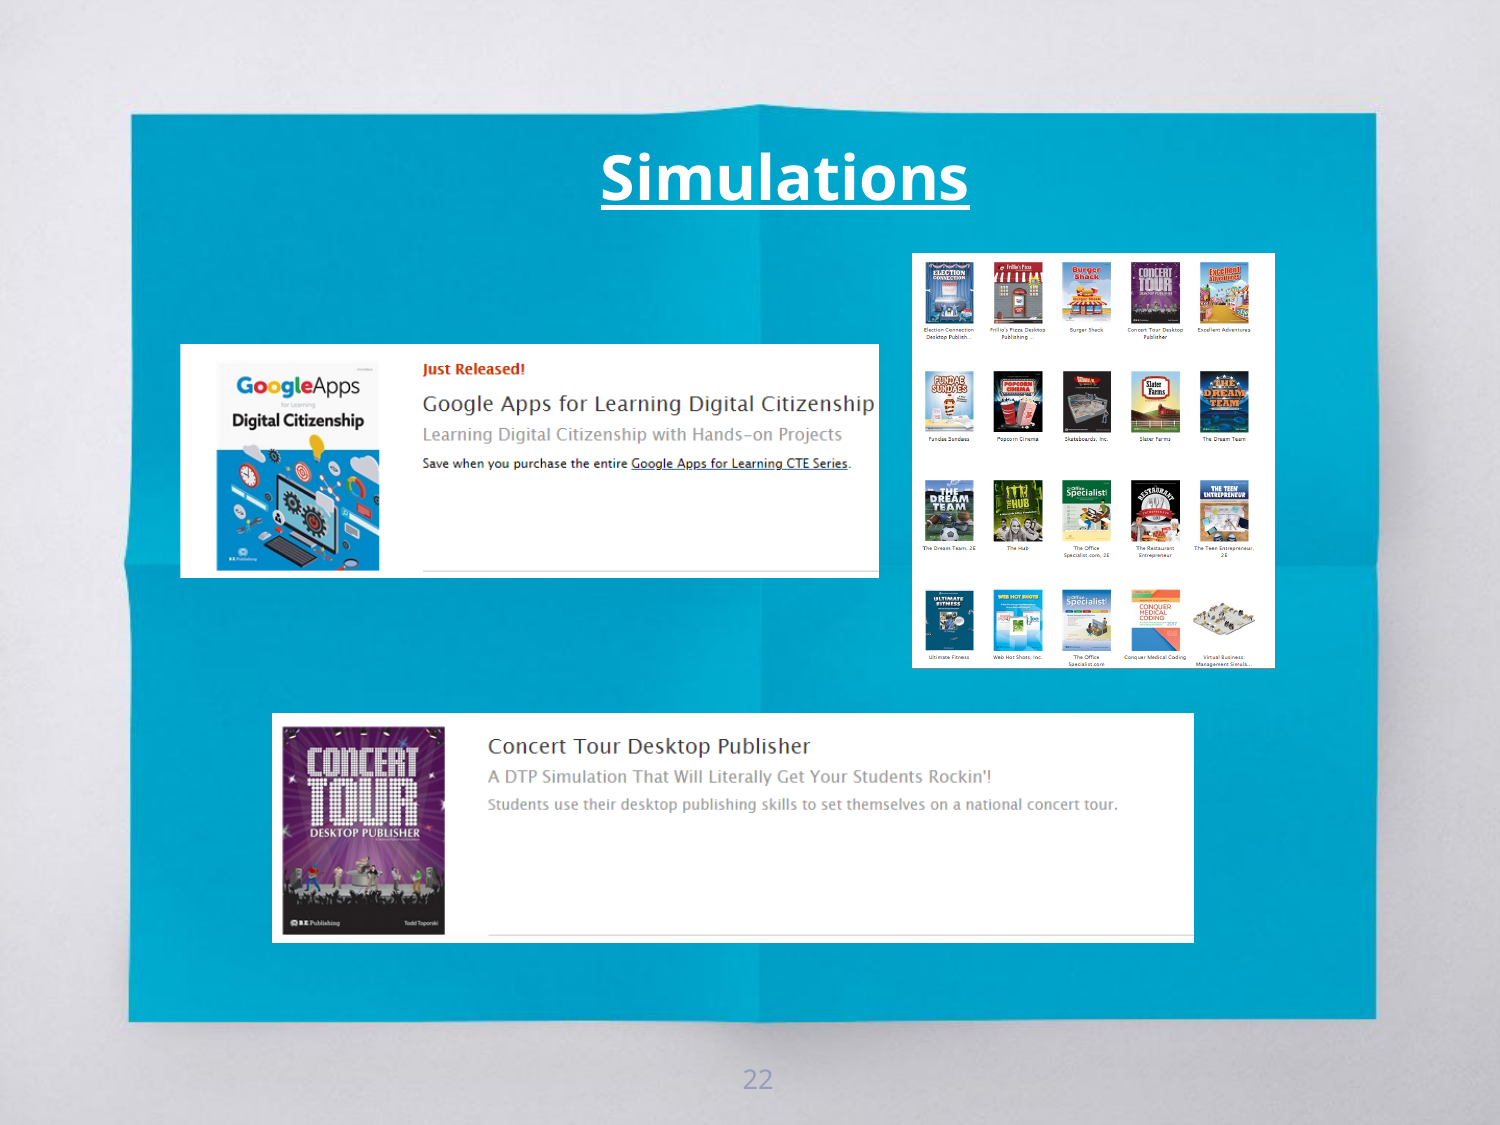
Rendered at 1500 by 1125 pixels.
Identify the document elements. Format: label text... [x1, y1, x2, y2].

list Simulations [259, 122, 1329, 315]
slide_number ‹#› [713, 1047, 804, 1113]
picture [0, 0, 1500, 1125]
